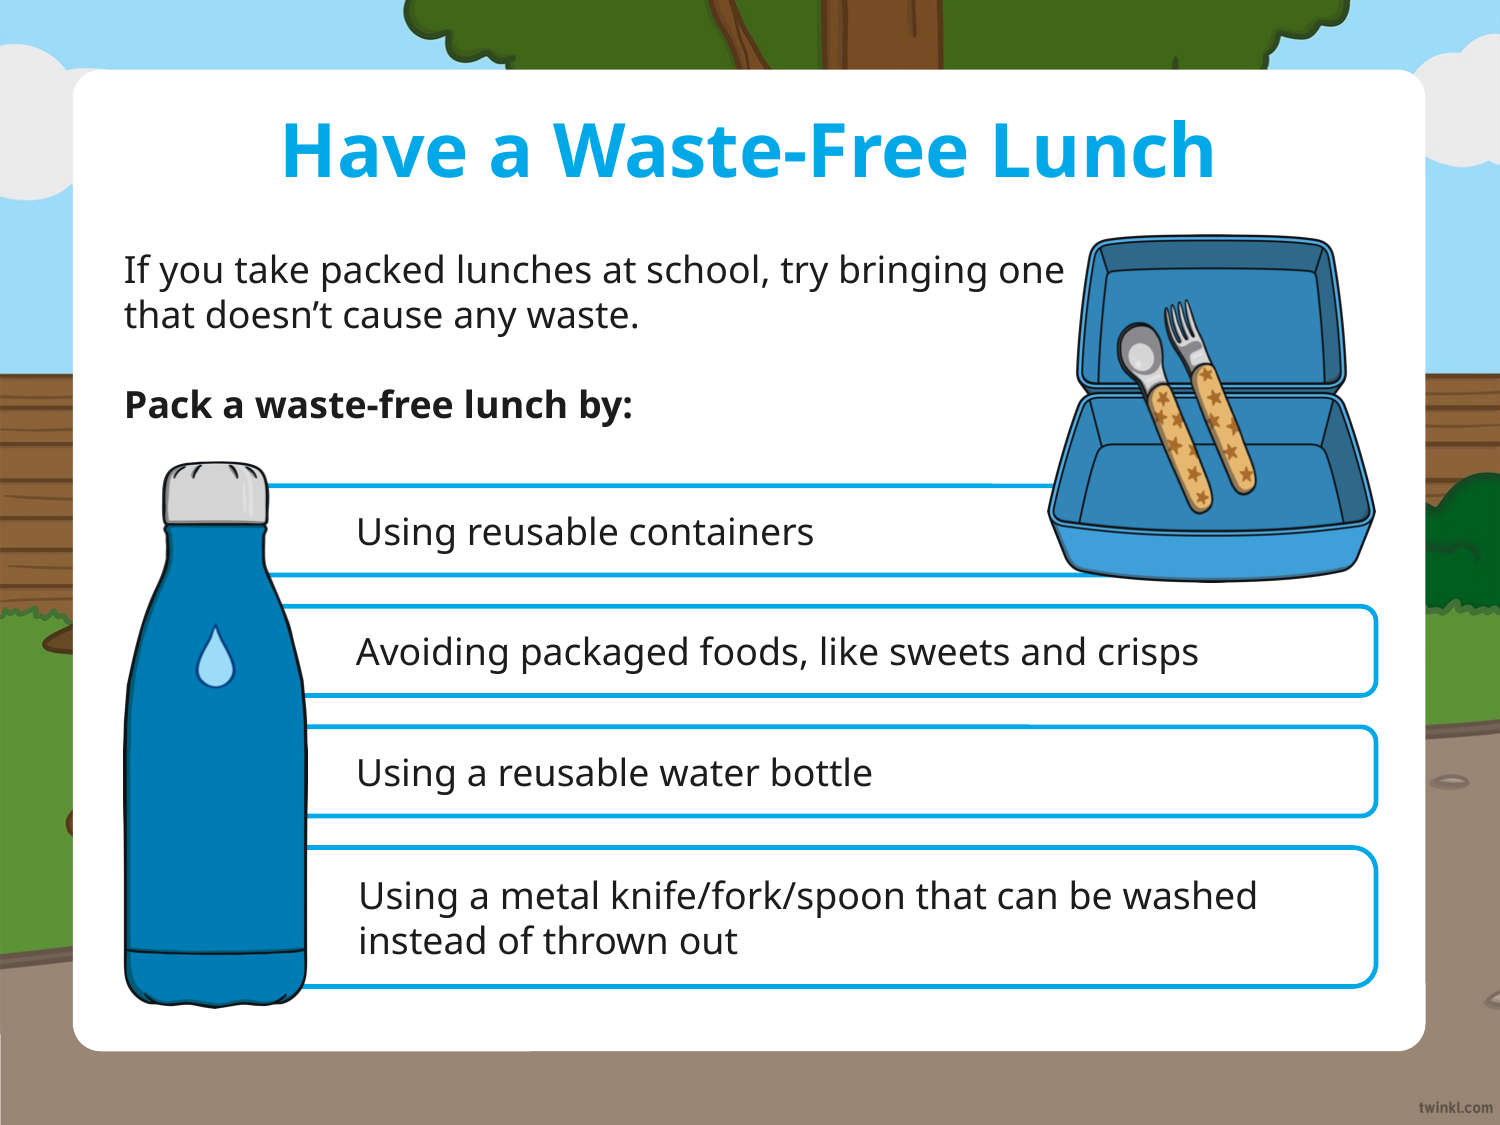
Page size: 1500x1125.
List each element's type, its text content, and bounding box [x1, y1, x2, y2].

title Have a Waste-Free Lunch [73, 70, 1426, 237]
text_box If you take packed lunches at school, try bringing one that doesn’t cause any waste. Pack a waste-free lunch by: [123, 246, 1047, 427]
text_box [1047, 234, 1377, 583]
picture [0, 0, 1500, 1125]
text_box Using a metal knife/fork/spoon that can be washed instead of thrown out [308, 846, 1378, 988]
text_box Using reusable containers [308, 484, 1047, 577]
text_box Using a reusable water bottle [308, 725, 1378, 818]
text_box Avoiding packaged foods, like sweets and crisps [308, 605, 1378, 697]
